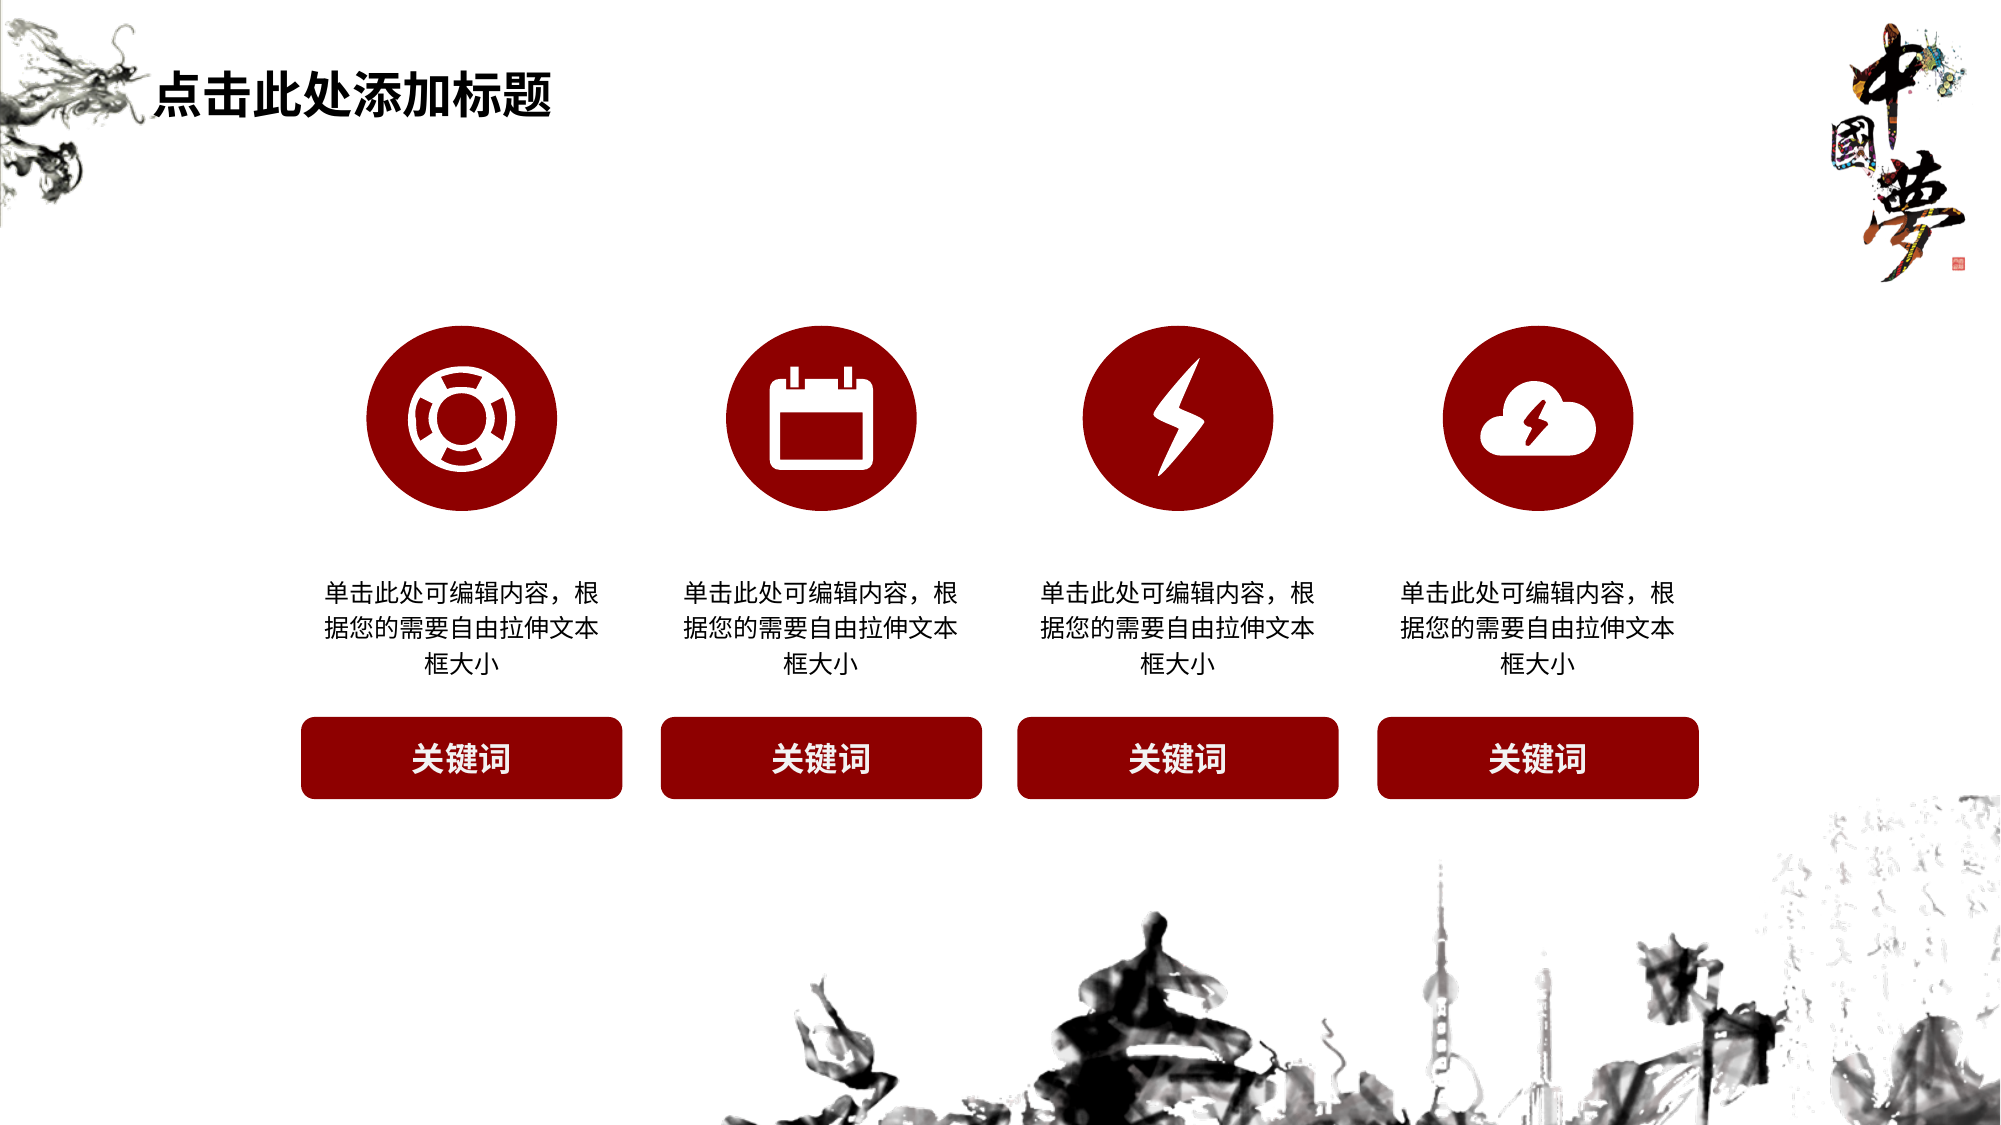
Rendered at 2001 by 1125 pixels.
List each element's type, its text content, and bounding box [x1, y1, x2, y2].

text_box 关键词 [659, 715, 984, 801]
text_box [1081, 324, 1275, 512]
text_box [365, 324, 559, 512]
text_box 单击此处可编辑内容，根据您的需要自由拉伸文本框大小 [1390, 571, 1687, 679]
text_box [844, 366, 853, 388]
text_box 关键词 [1016, 715, 1340, 737]
text_box 关键词 [300, 715, 624, 801]
text_box [1441, 324, 1635, 512]
picture [0, 0, 189, 238]
text_box [1153, 357, 1205, 476]
text_box [725, 324, 918, 512]
text_box 单击此处可编辑内容，根据您的需要自由拉伸文本框大小 [1029, 571, 1327, 679]
picture [1829, 0, 2000, 306]
text_box 关键词 [1376, 715, 1700, 737]
text_box [769, 378, 874, 470]
text_box 单击此处可编辑内容，根据您的需要自由拉伸文本框大小 [313, 571, 610, 679]
text_box 点击此处添加标题 [189, 56, 610, 131]
text_box [790, 366, 799, 388]
picture [712, 737, 2001, 1125]
text_box 单击此处可编辑内容，根据您的需要自由拉伸文本框大小 [673, 571, 970, 679]
text_box [1480, 381, 1596, 456]
text_box [407, 366, 516, 472]
